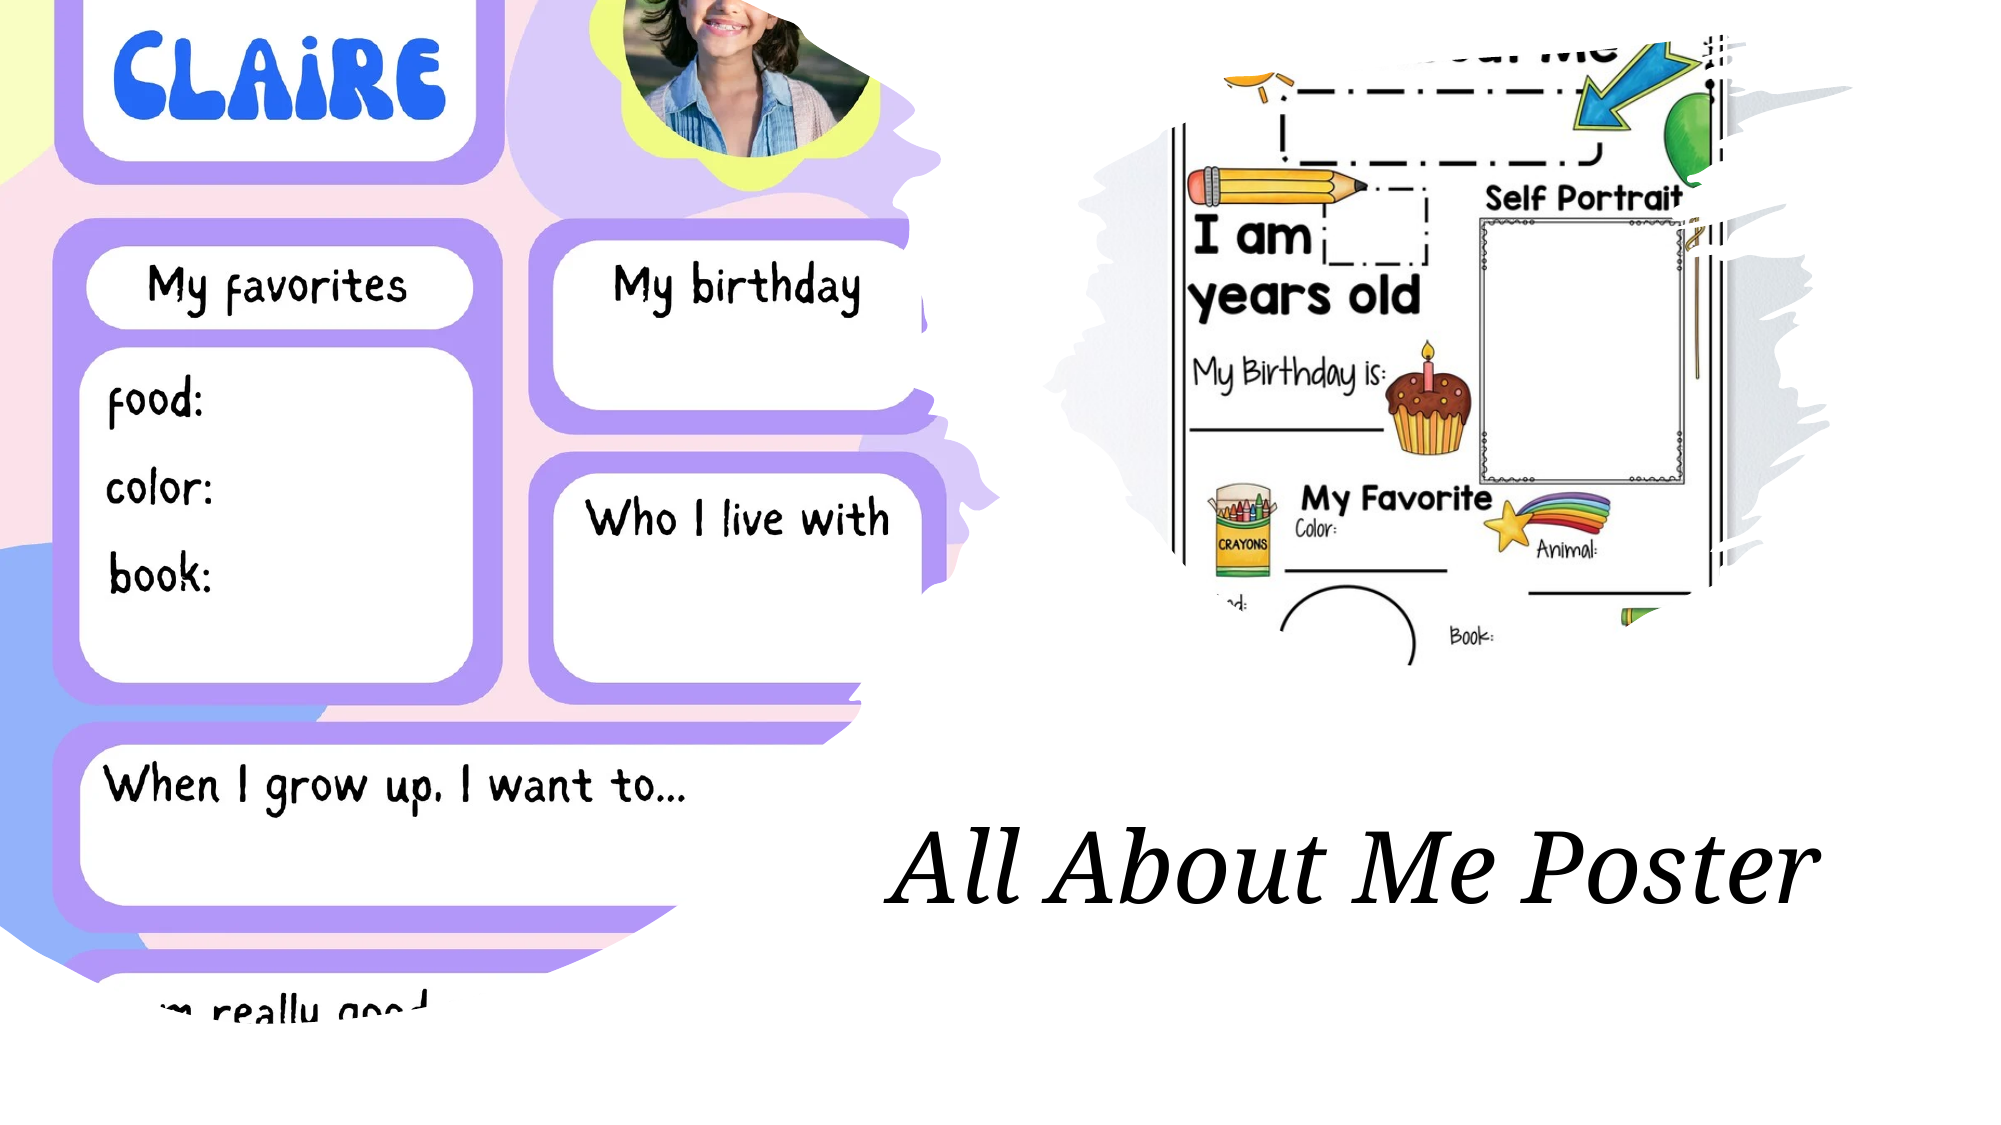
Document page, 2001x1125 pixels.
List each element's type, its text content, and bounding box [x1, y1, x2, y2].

picture [1042, 34, 1854, 671]
title All About Me Poster [1001, 693, 1863, 933]
picture [0, 0, 1001, 1024]
